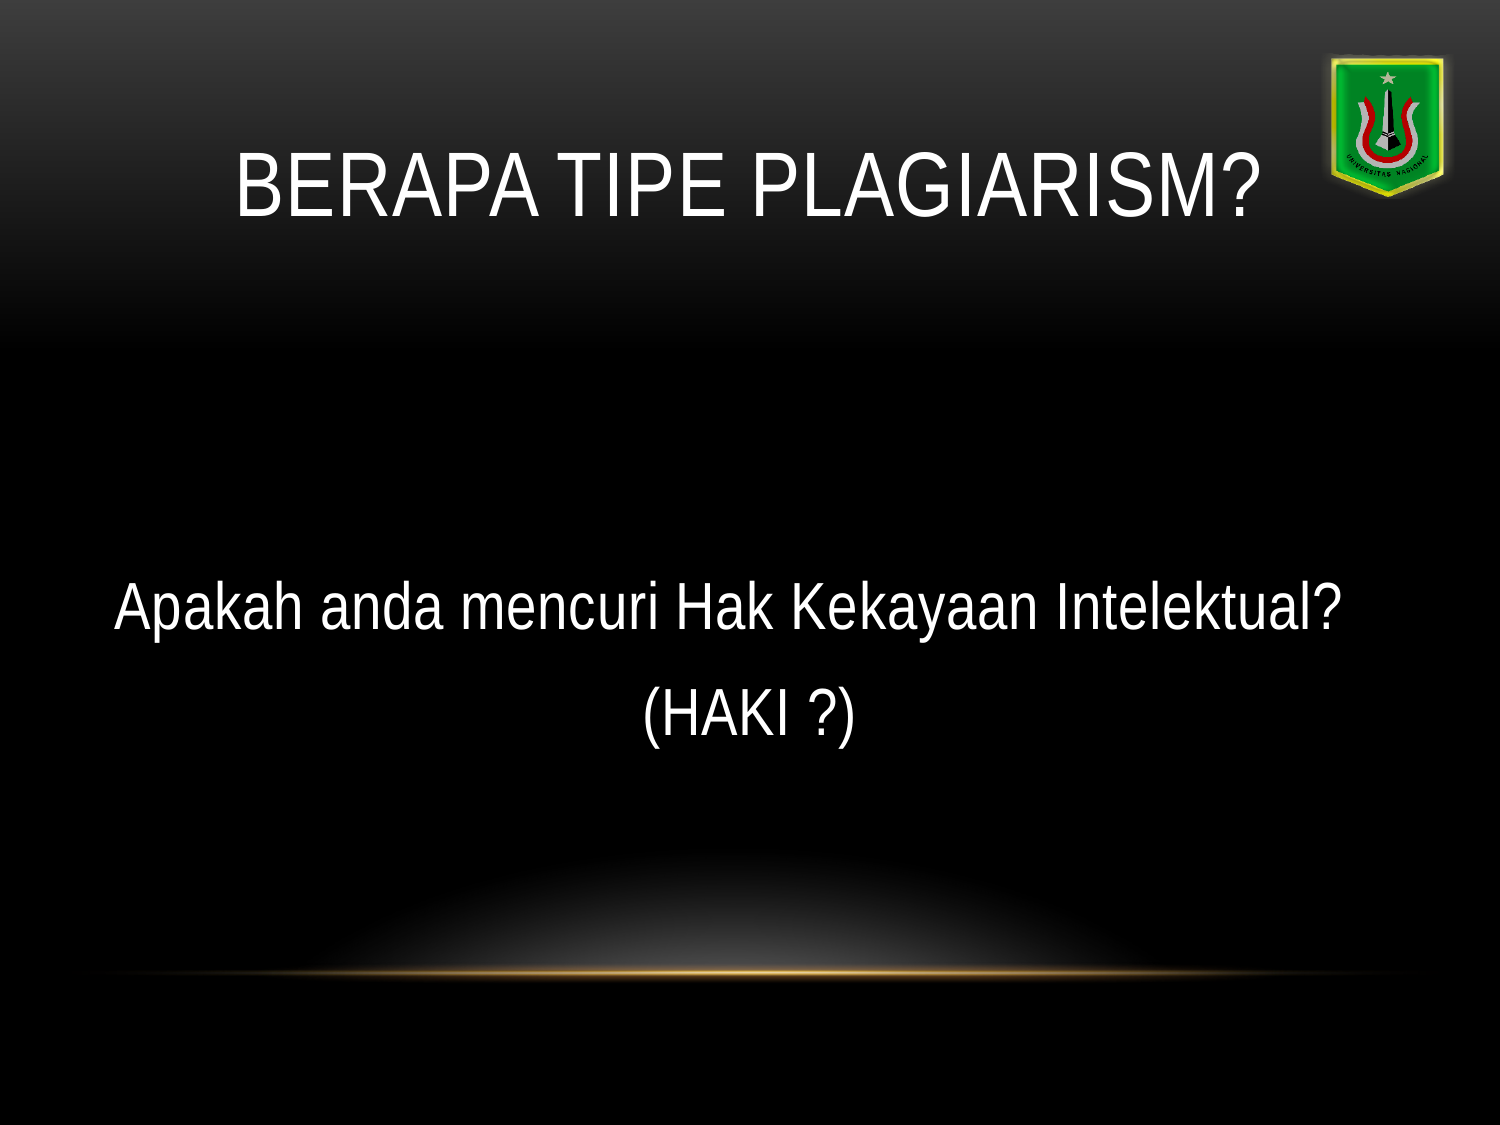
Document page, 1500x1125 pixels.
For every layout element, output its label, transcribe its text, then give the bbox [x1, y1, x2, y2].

picture [0, 0, 1500, 1125]
list Apakah anda mencuri Hak Kekayaan Intelektual? (HAKI ?) [99, 362, 1400, 938]
title BERAPA TIPE PLAGIARISM? [99, 45, 1400, 313]
